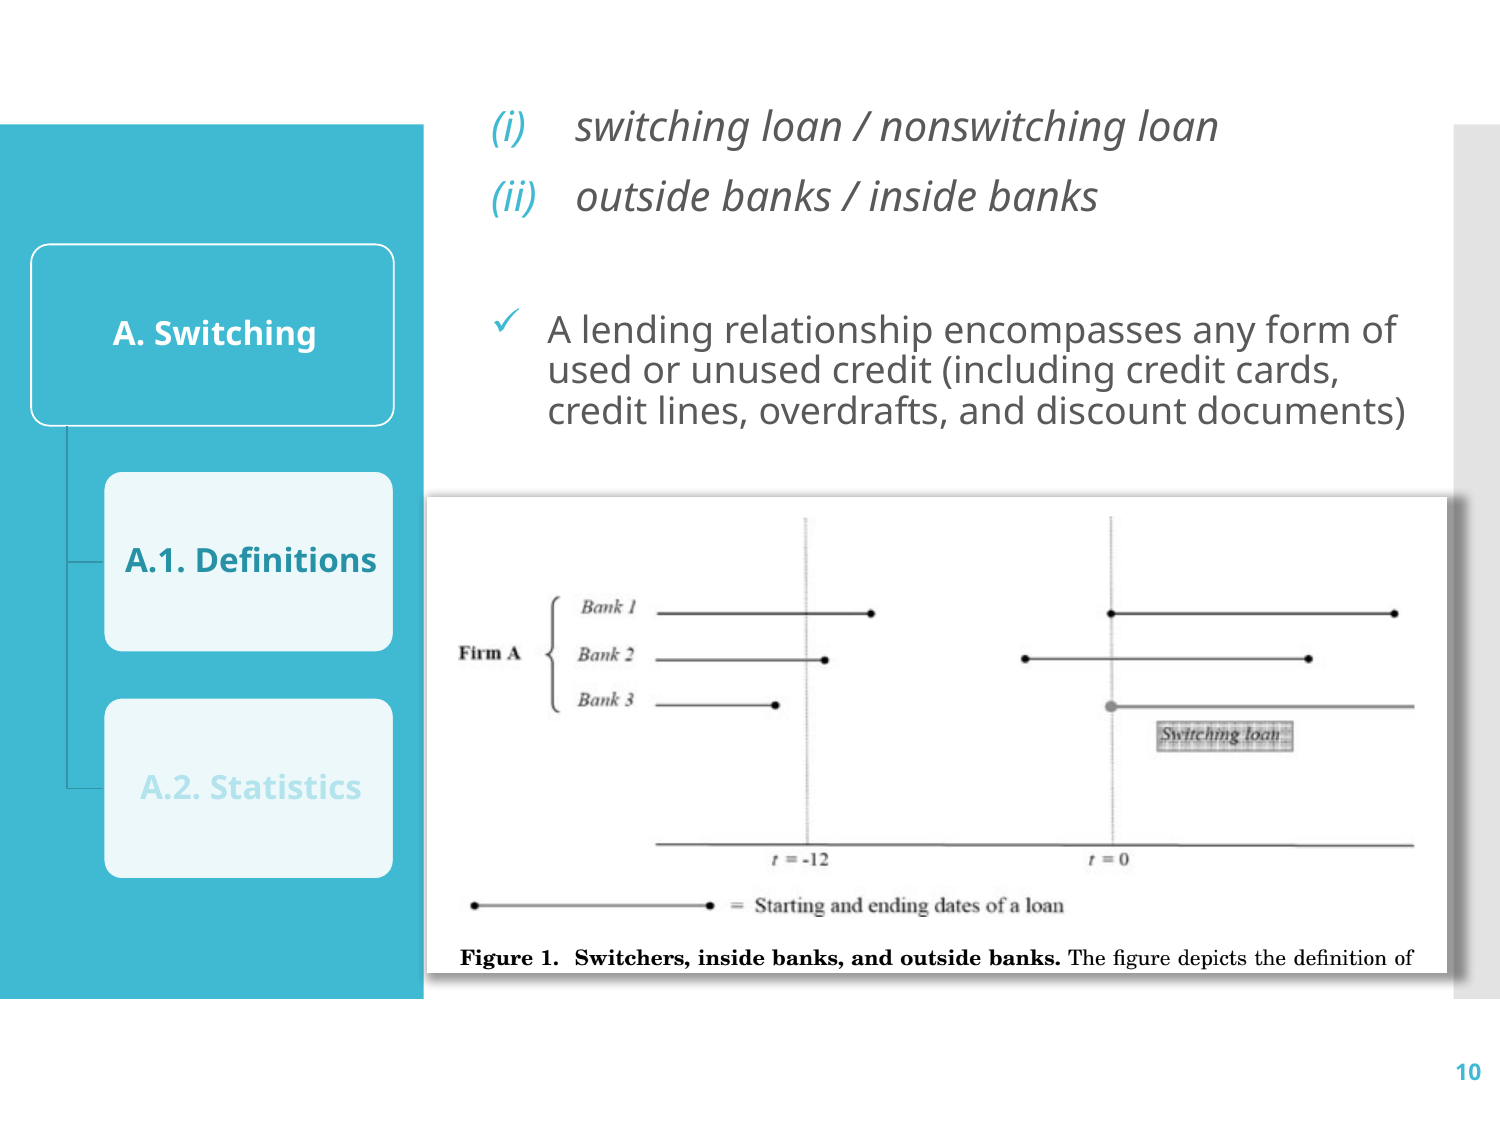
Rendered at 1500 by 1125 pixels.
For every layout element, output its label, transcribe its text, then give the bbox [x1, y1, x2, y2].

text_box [30, 184, 394, 940]
picture [426, 497, 1447, 973]
slide_number 10 [1308, 1042, 1497, 1103]
list switching loan / nonswitching loan outside banks / inside banks A lending relationship encompasses any form of used or unused credit (including credit cards, credit lines, overdrafts, and discount documents) [476, 98, 1428, 497]
